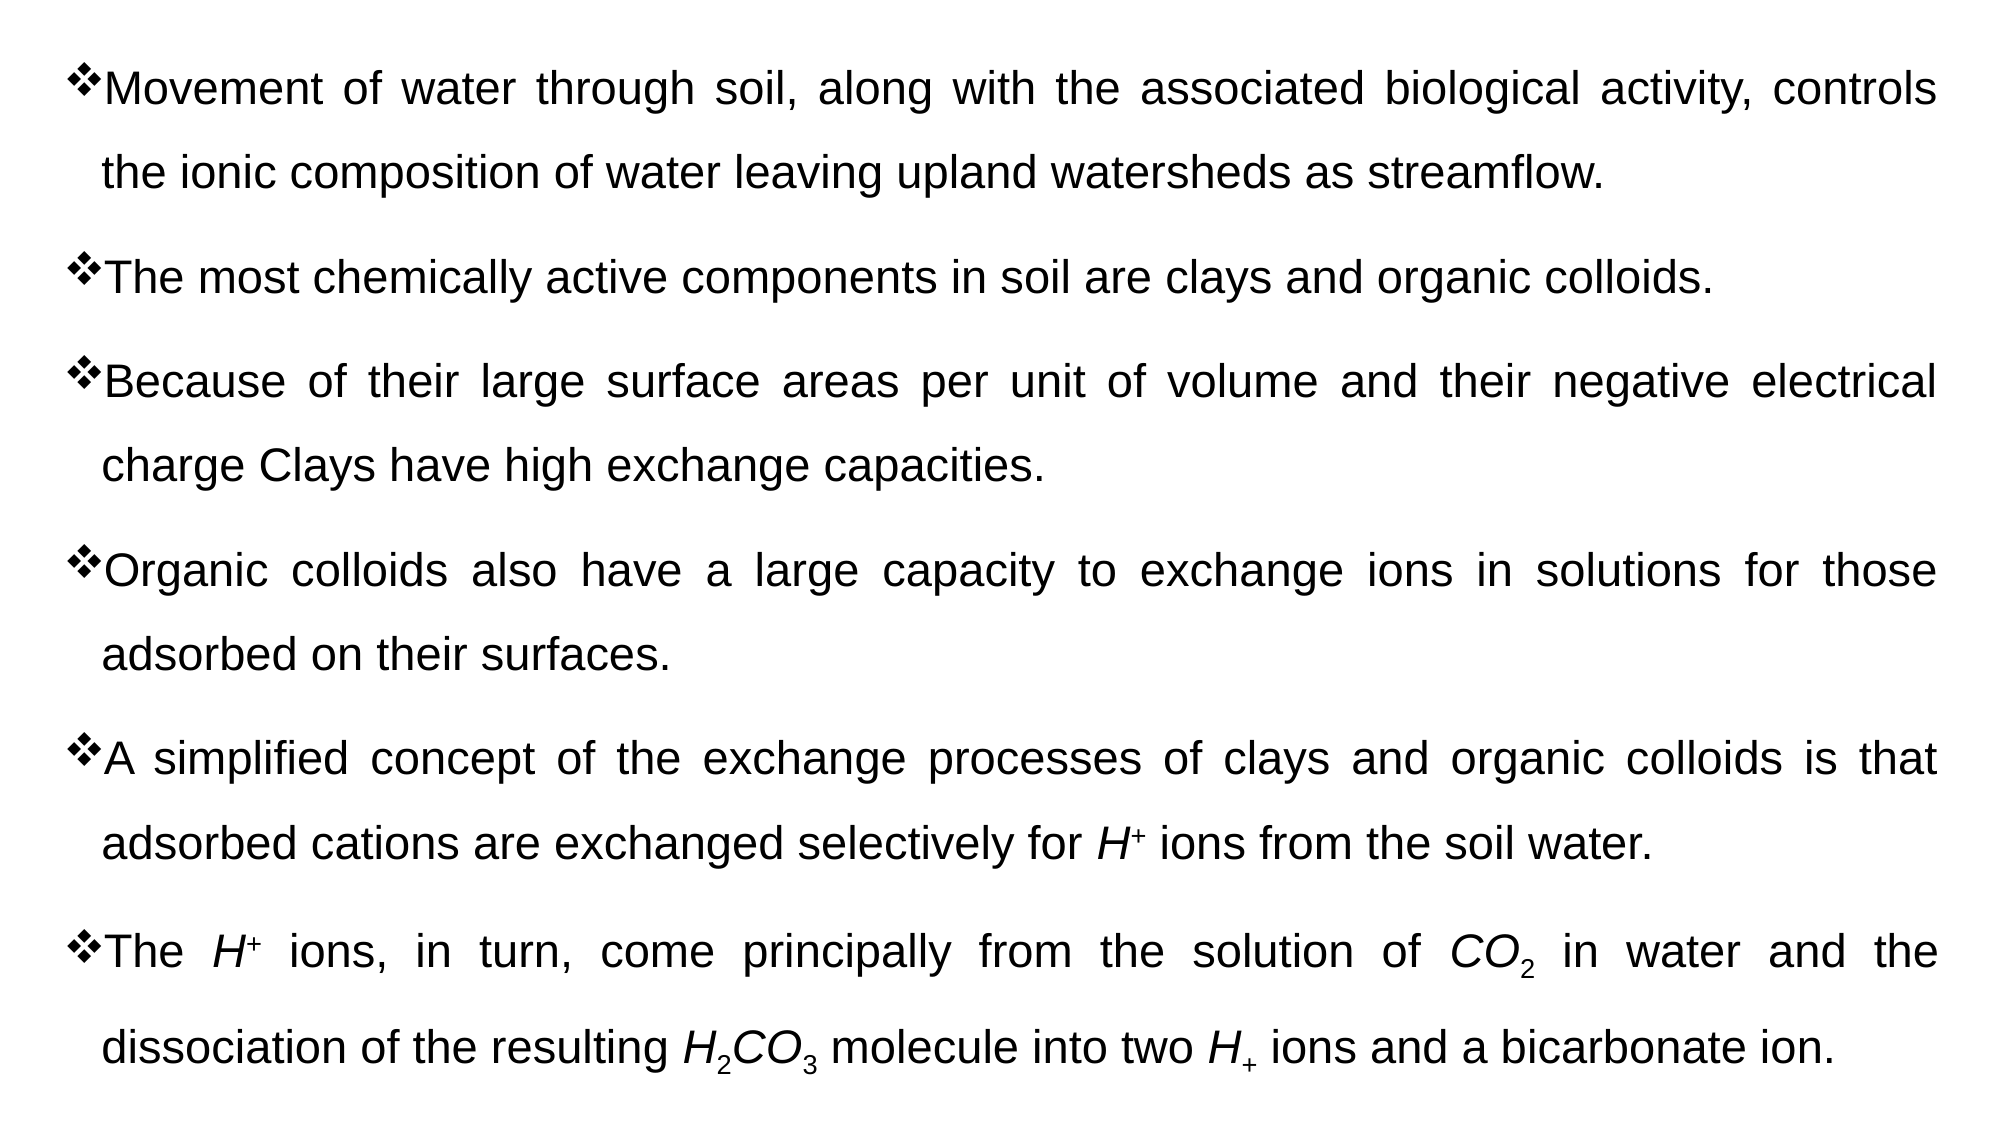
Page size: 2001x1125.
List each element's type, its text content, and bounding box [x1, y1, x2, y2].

list Movement of water through soil, along with the associated biological activity, controls the ionic composition of water leaving upland watersheds as streamflow. The most chemically active components in soil are clays and organic colloids. Because of their large surface areas per unit of volume and their negative electrical charge Clays have high exchange capacities. Organic colloids also have a large capacity to exchange ions in solutions for those adsorbed on their surfaces. A simplified concept of the exchange processes of clays and organic colloids is that adsorbed cations are exchanged selectively for H+ ions from the soil water. The H+ ions, in turn, come principally from the solution of CO2 in water and the dissociation of the resulting H2CO3 molecule into two H+ ions and a bicarbonate ion. [48, 21, 1955, 1106]
